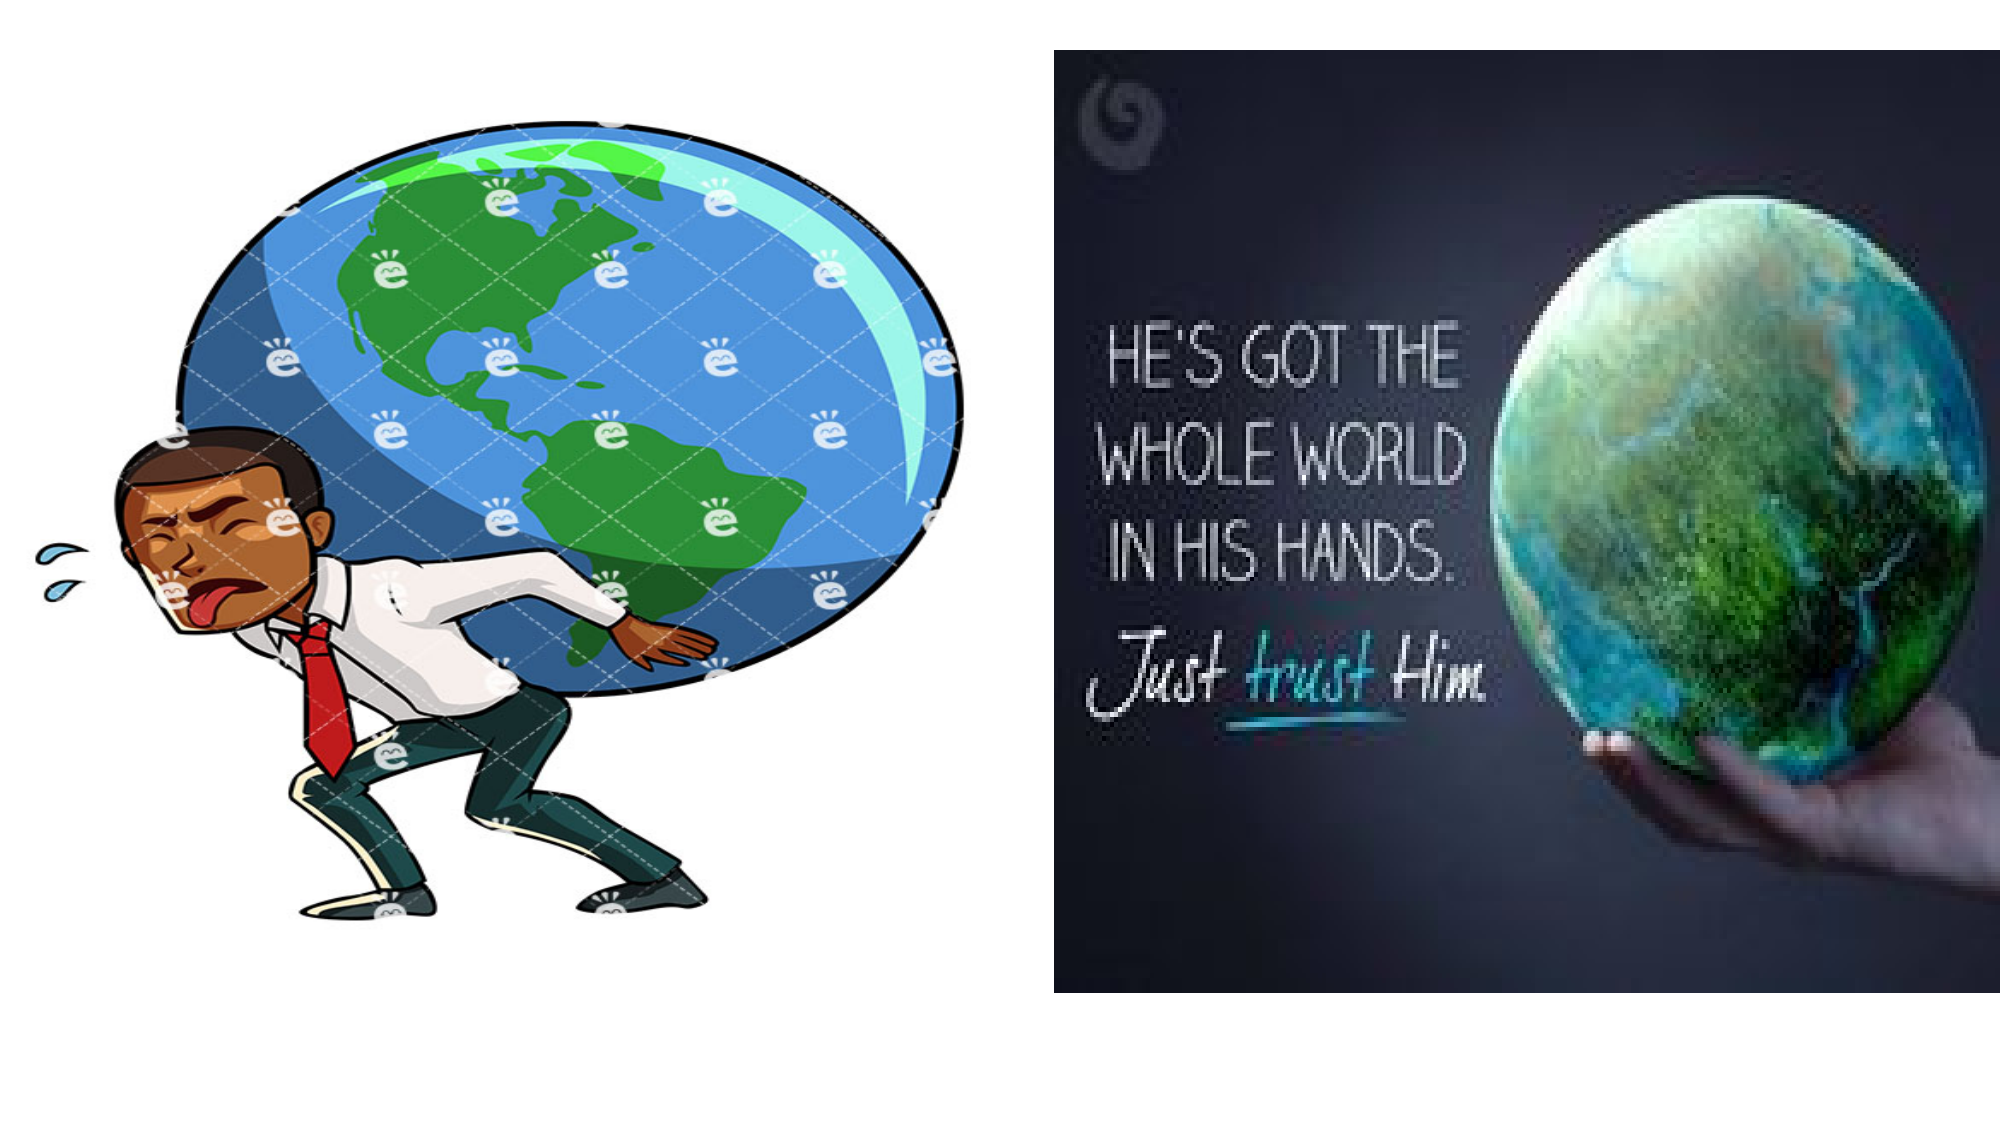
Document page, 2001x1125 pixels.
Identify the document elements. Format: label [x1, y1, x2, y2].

list [1054, 50, 2000, 993]
list [0, 50, 1000, 993]
